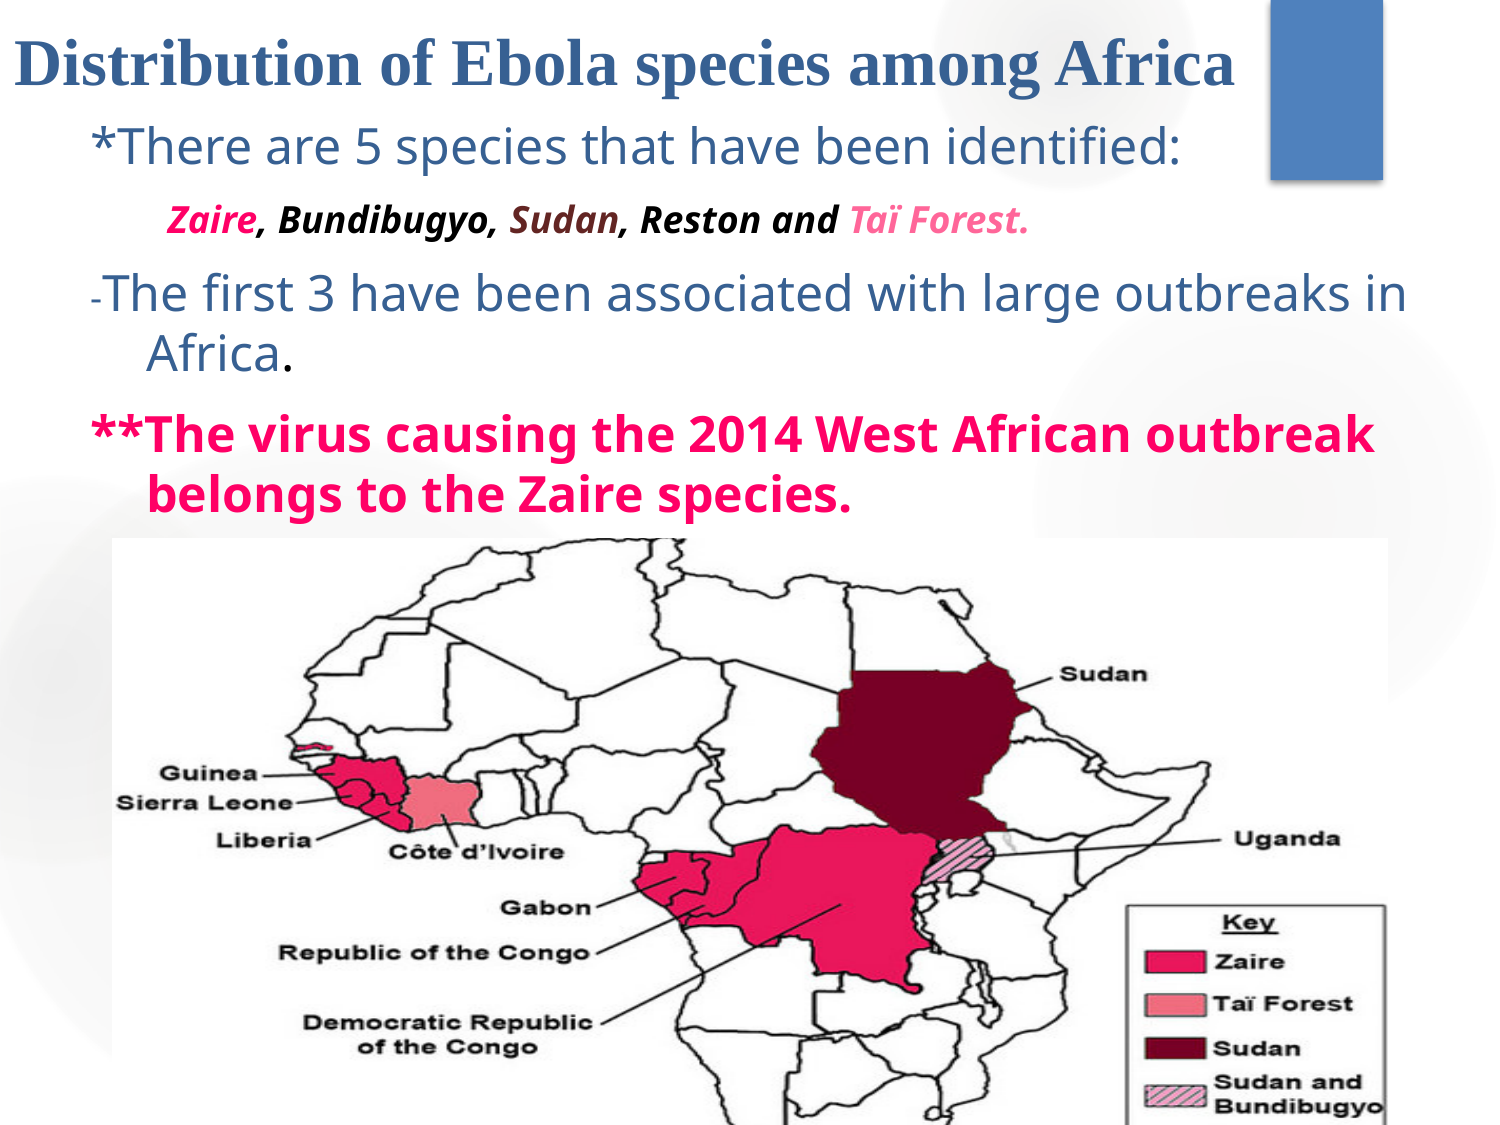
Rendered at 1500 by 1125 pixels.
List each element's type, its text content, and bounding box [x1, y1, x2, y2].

list *There are 5 species that have been identified: Zaire, Bundibugyo, Sudan, Reston and Taï Forest. -The first 3 have been associated with large outbreaks in Africa. **The virus causing the 2014 West African outbreak belongs to the Zaire species. [75, 107, 1425, 1124]
text_box Distribution of Ebola species among Africa [0, 11, 1335, 107]
picture [111, 538, 1389, 1125]
